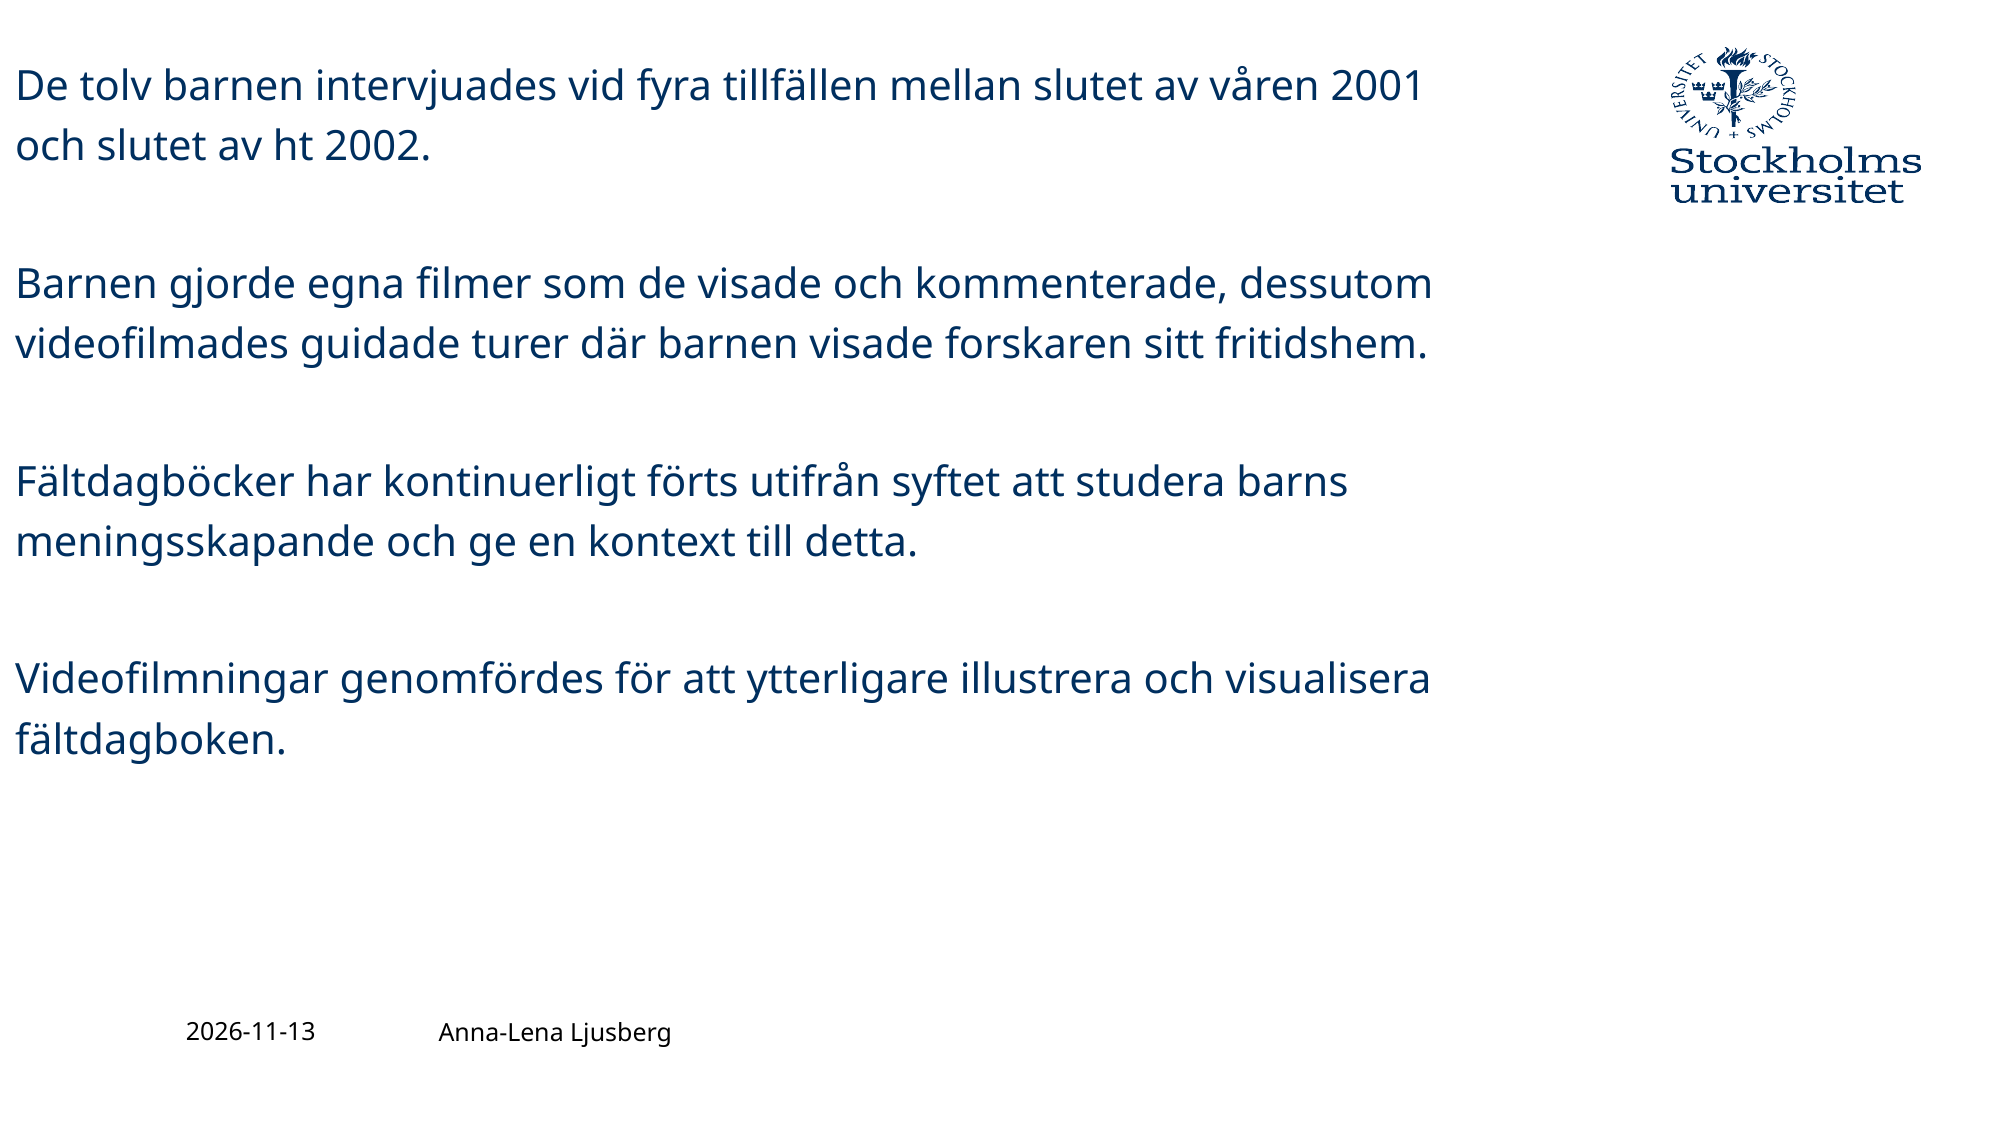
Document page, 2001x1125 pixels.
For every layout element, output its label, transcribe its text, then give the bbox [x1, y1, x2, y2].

picture [1671, 47, 1921, 203]
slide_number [170, 1009, 417, 1056]
list De tolv barnen intervjuades vid fyra tillfällen mellan slutet av våren 2001 och slutet av ht 2002. Barnen gjorde egna filmer som de visade och kommenterade, dessutom videofilmades guidade turer där barnen visade forskaren sitt fritidshem. Fältdagböcker har kontinuerligt förts utifrån syftet att studera barns meningsskapande och ge en kontext till detta. Videofilmningar genomfördes för att ytterligare illustrera och visualisera fältdagboken. [0, 40, 1499, 988]
footer Anna-Lena Ljusberg [423, 1009, 1407, 1095]
